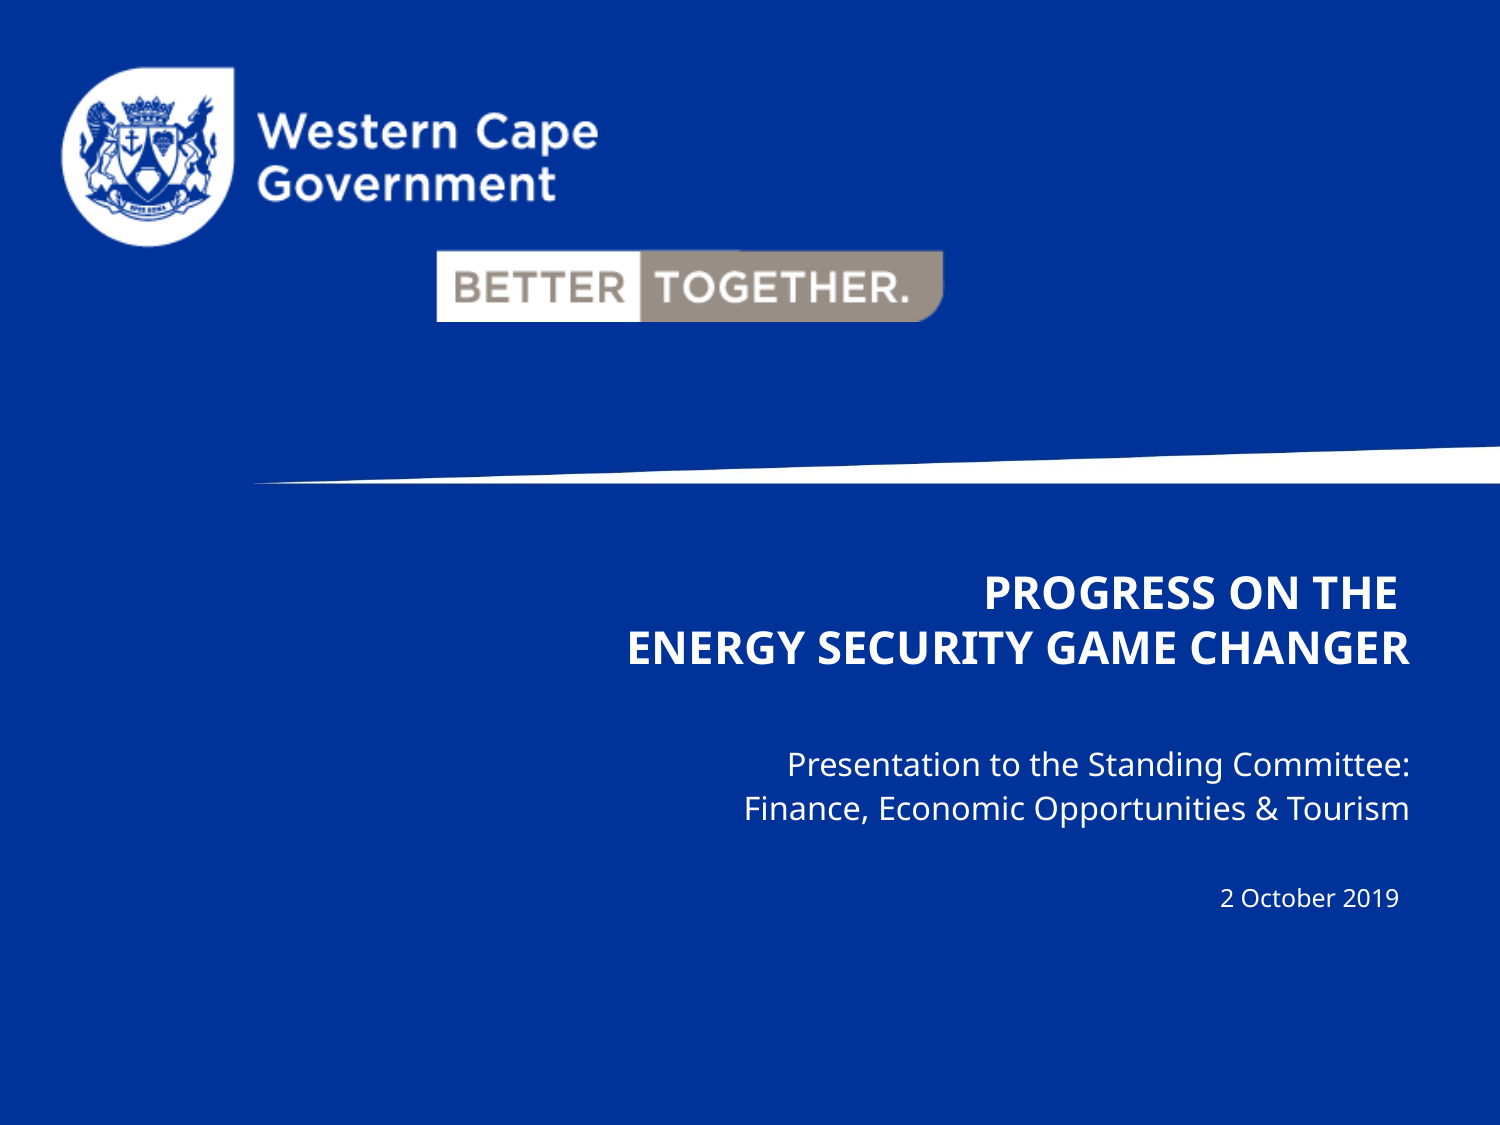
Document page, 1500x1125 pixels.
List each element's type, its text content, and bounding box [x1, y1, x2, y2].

picture [0, 424, 1500, 505]
title PROGRESS ON THE ENERGY SECURITY GAME CHANGER [76, 562, 1424, 728]
list 2 October 2019 [1080, 870, 1412, 929]
picture [58, 62, 945, 322]
subtitle Presentation to the Standing Committee: Finance, Economic Opportunities & Tourism [76, 743, 1424, 827]
